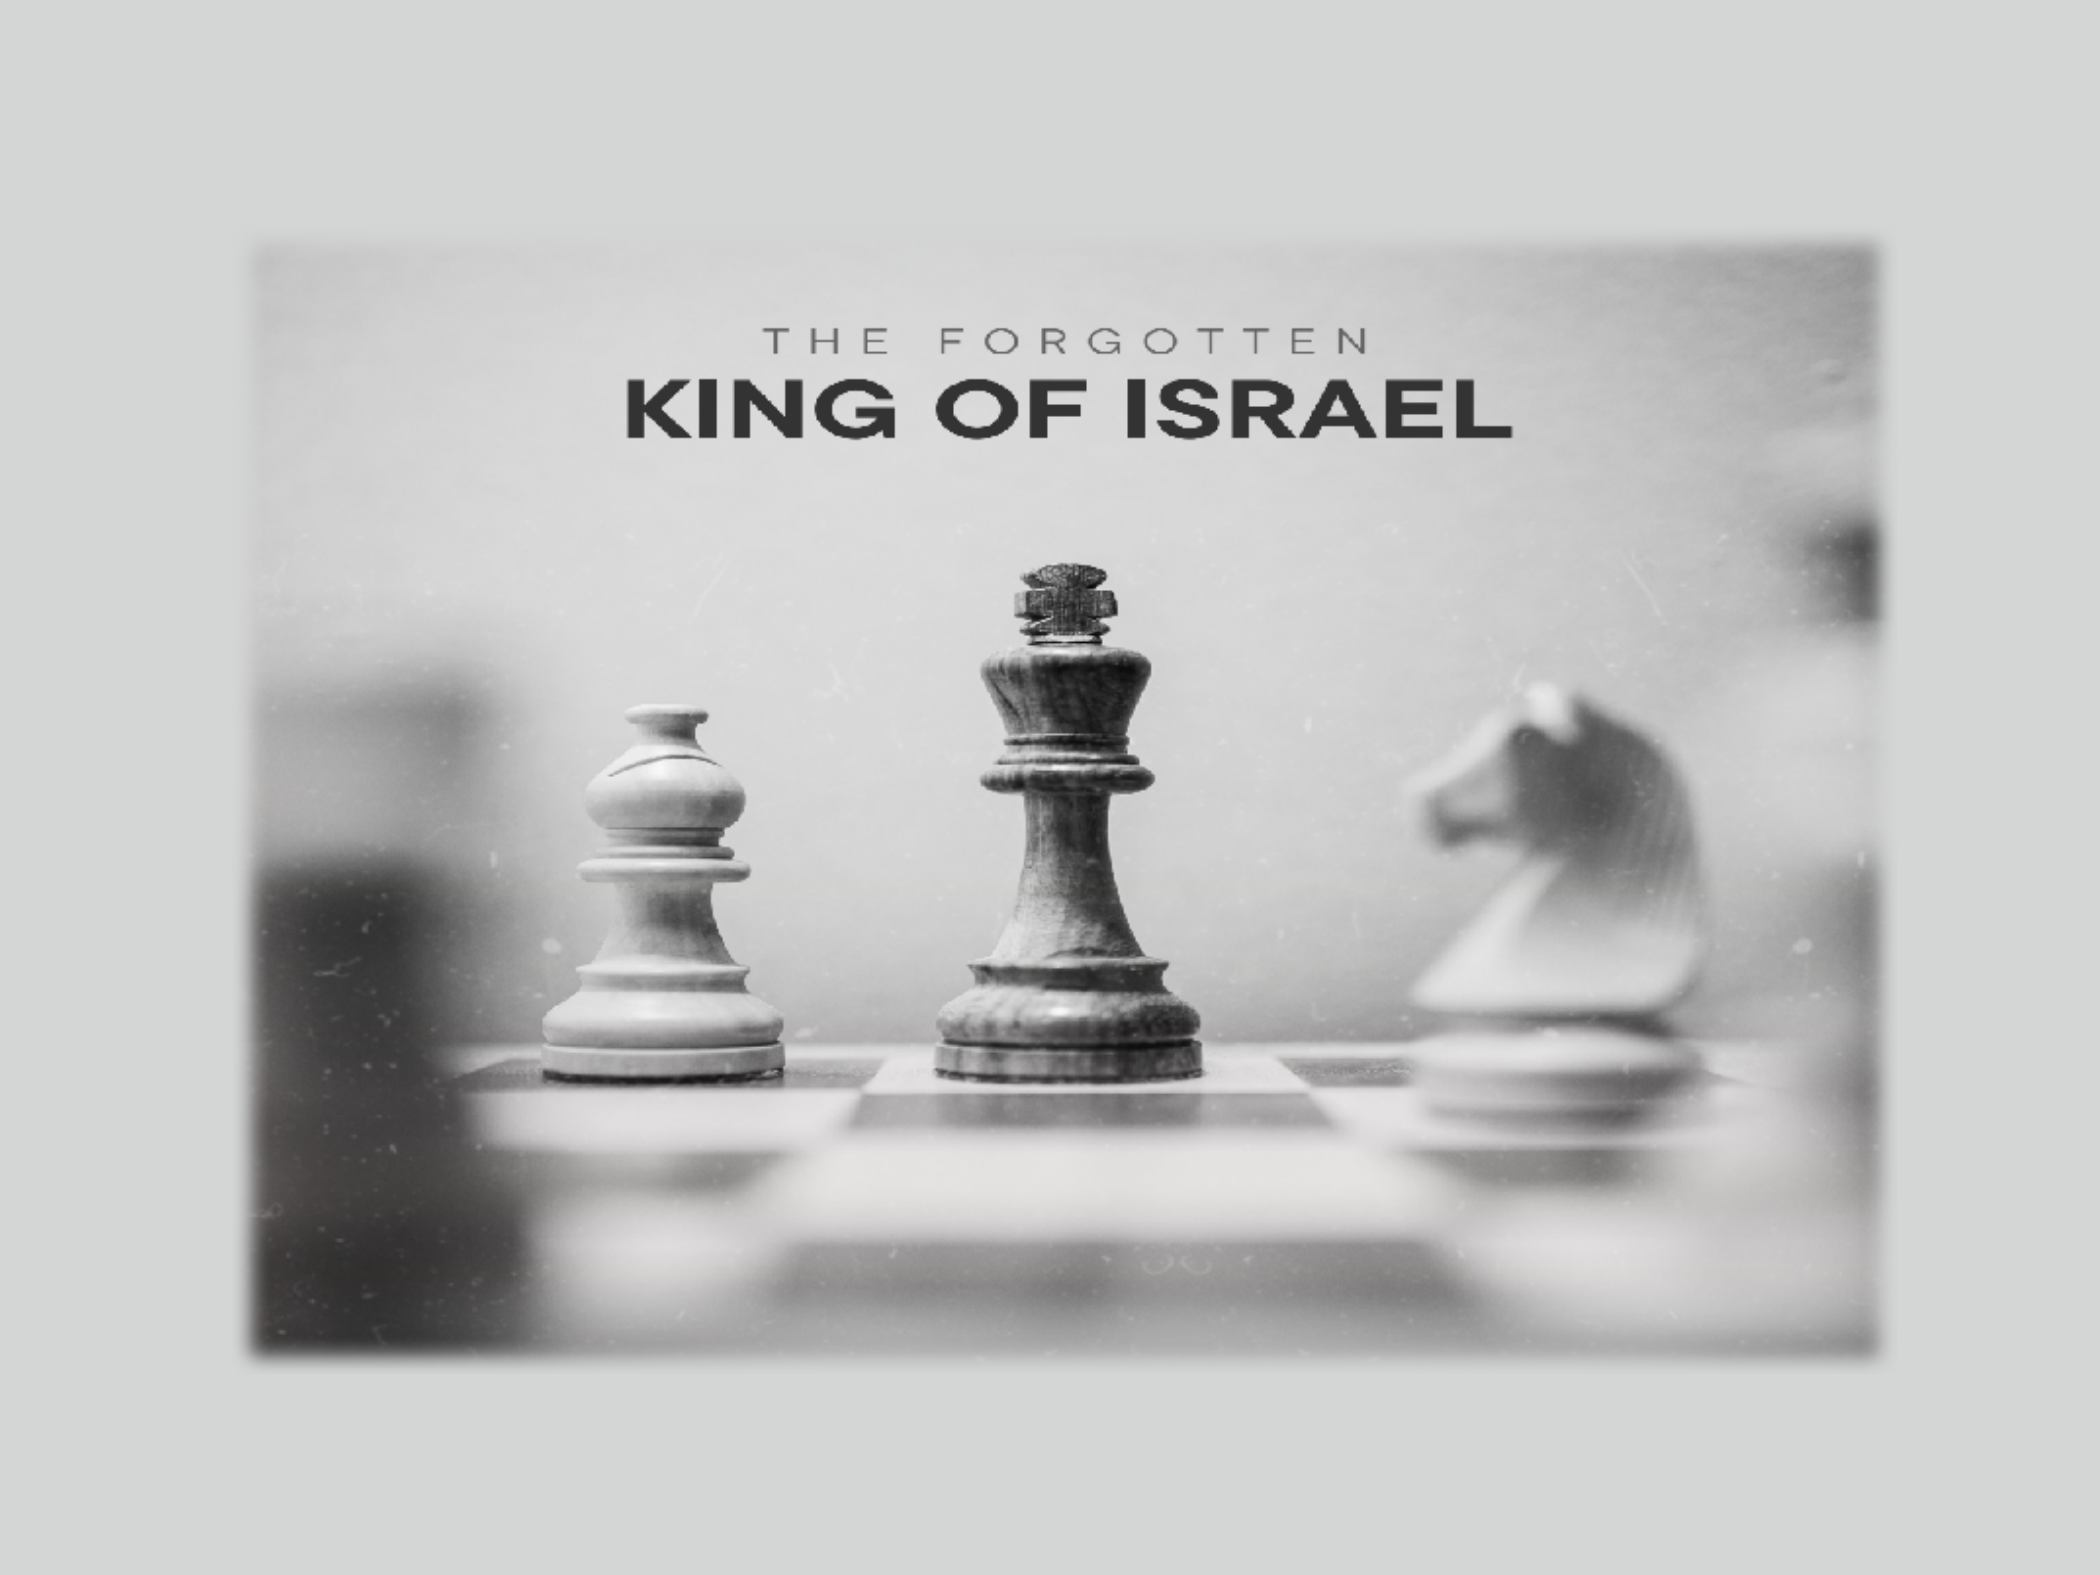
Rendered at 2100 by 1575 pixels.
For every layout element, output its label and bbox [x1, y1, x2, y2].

picture [232, 225, 1897, 1374]
